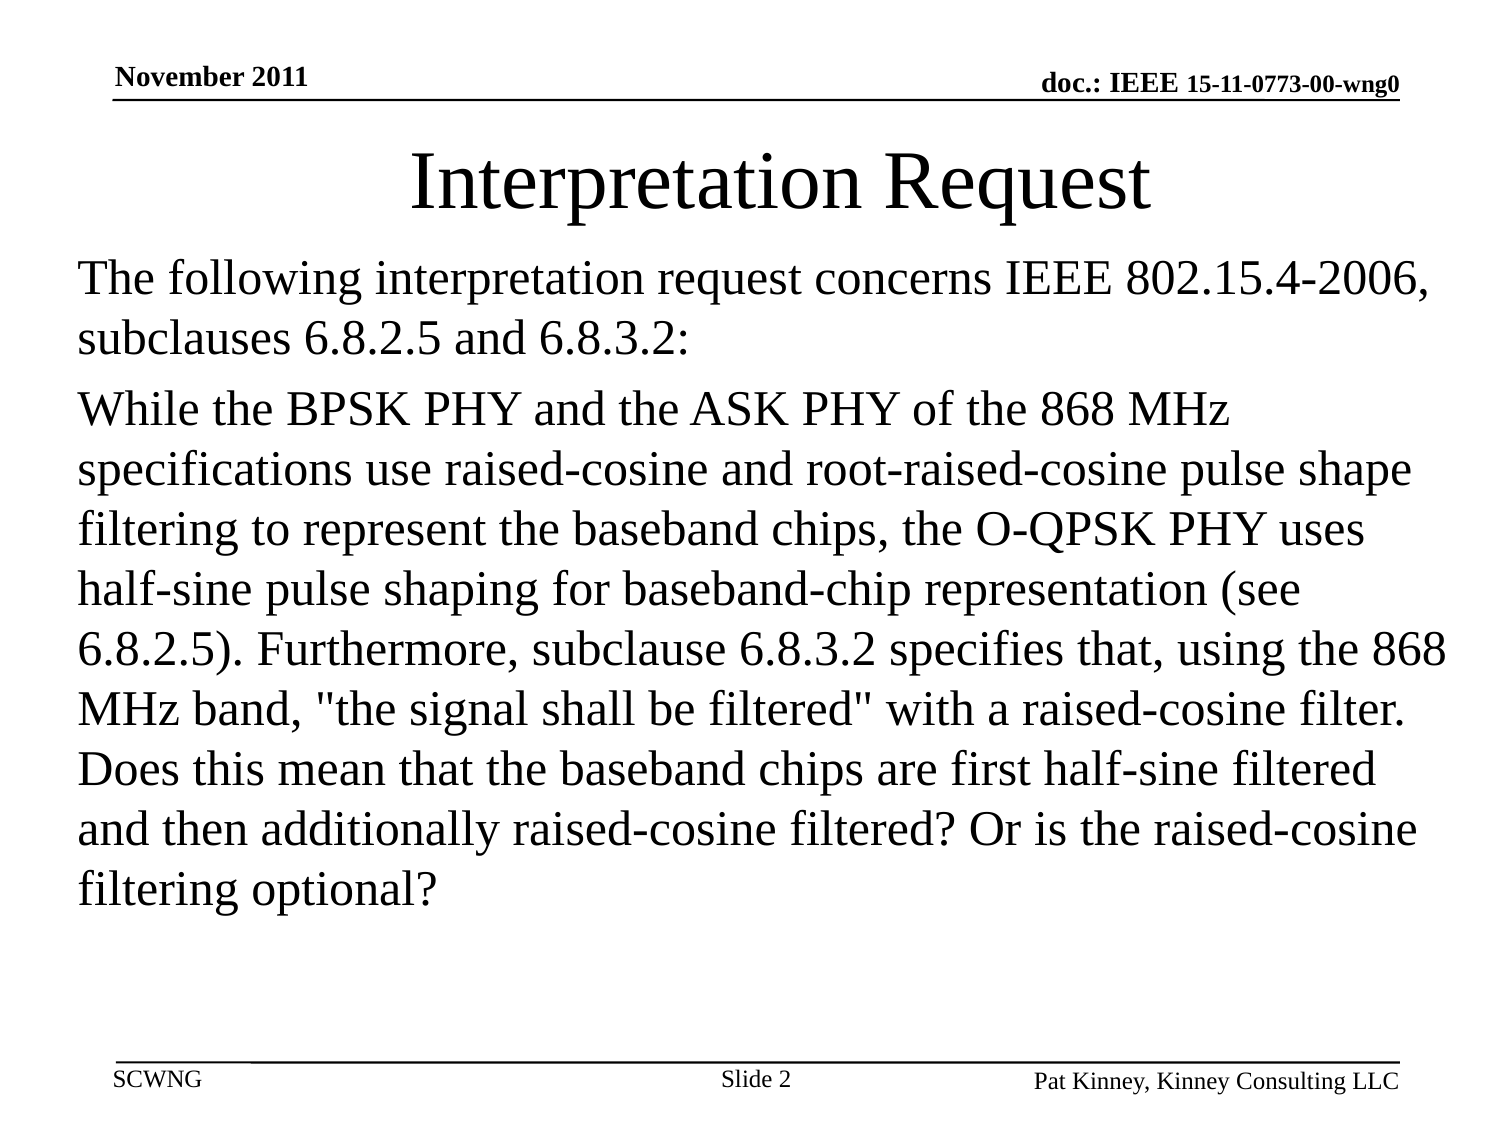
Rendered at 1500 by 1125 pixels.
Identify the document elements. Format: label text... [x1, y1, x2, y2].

slide_number Slide 2 [712, 1061, 800, 1093]
title Interpretation Request [124, 112, 1438, 237]
list The following interpretation request concerns IEEE 802.15.4-2006, subclauses 6.8.2.5 and 6.8.3.2: While the BPSK PHY and the ASK PHY of the 868 MHz specifications use raised-cosine and root-raised-cosine pulse shape filtering to represent the baseband chips, the O-QPSK PHY uses half-sine pulse shaping for baseband-chip representation (see 6.8.2.5). Furthermore, subclause 6.8.3.2 specifies that, using the 868 MHz band, "the signal shall be filtered" with a raised-cosine filter. Does this mean that the baseband chips are first half-sine filtered and then additionally raised-cosine filtered? Or is the raised-cosine filtering optional? [62, 237, 1476, 1038]
footer Pat Kinney, Kinney Consulting LLC [999, 1064, 1401, 1125]
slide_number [99, 49, 413, 91]
